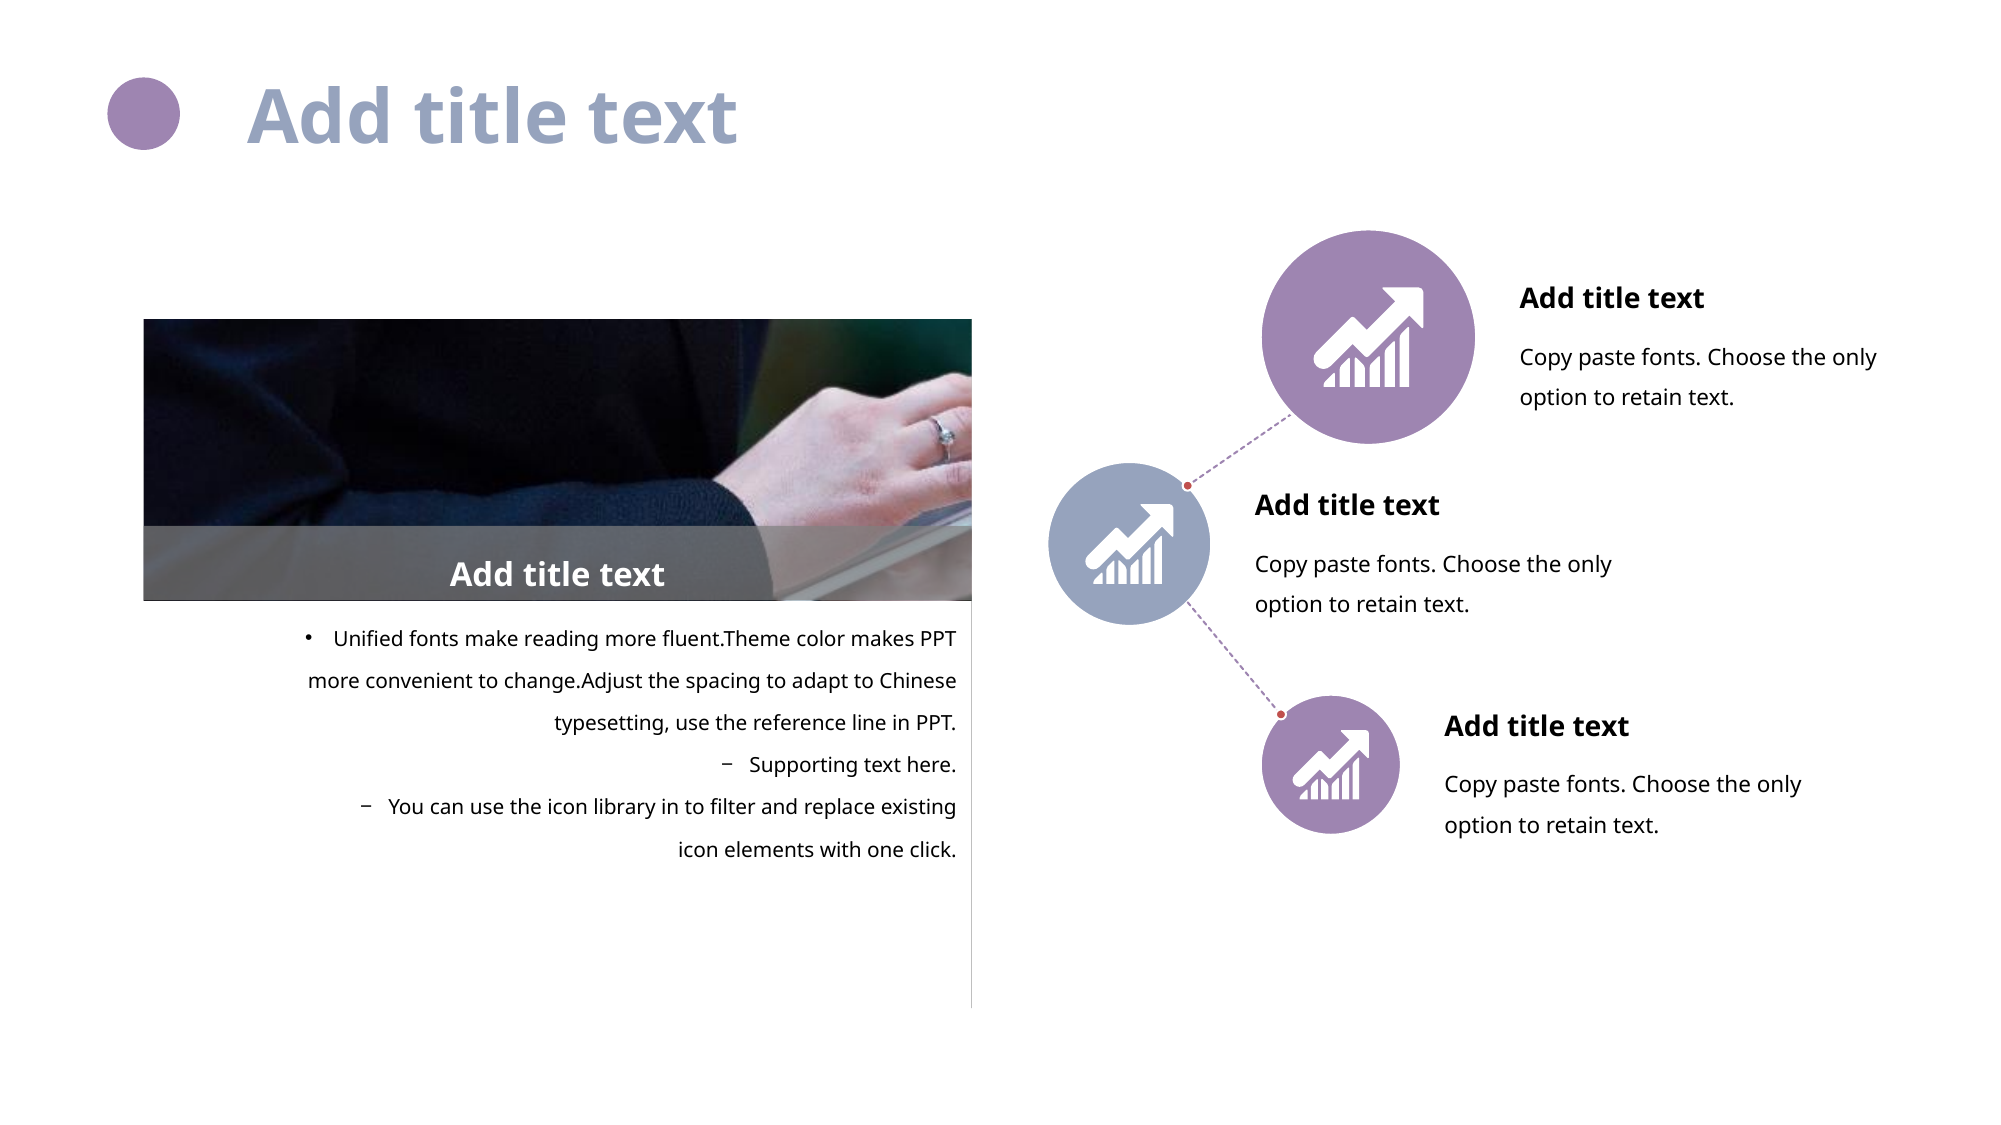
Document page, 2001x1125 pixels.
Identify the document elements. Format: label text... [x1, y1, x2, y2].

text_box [1187, 602, 1281, 715]
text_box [1239, 462, 1697, 626]
text_box Add title text [232, 60, 890, 166]
text_box [106, 76, 181, 151]
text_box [143, 319, 972, 601]
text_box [1260, 694, 1402, 836]
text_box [1504, 255, 1962, 419]
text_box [1187, 413, 1292, 486]
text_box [1260, 228, 1477, 446]
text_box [1046, 461, 1212, 627]
text_box Unified fonts make reading more fluent.Theme color makes PPT more convenient to change.Adjust the spacing to adapt to Chinese typesetting, use the reference line in PPT. Supporting text here. You can use the icon library in to filter and replace existing icon elements with one click. [247, 601, 971, 907]
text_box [1429, 683, 1887, 846]
